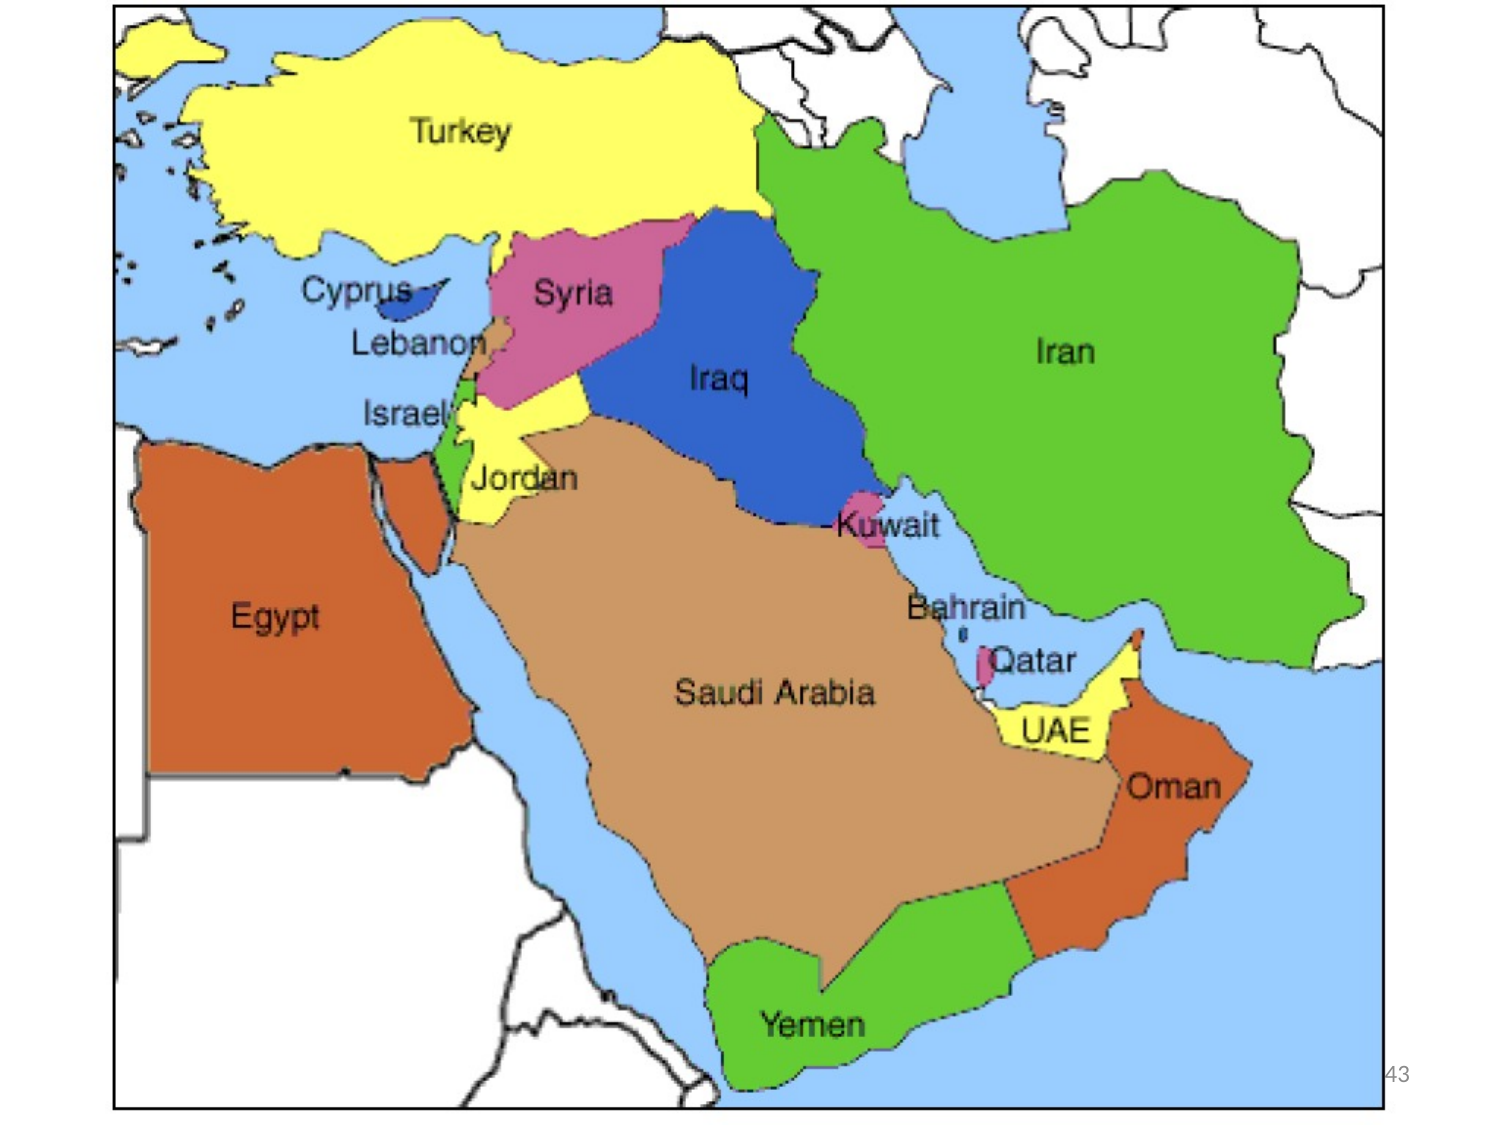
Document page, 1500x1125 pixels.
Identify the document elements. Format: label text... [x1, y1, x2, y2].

picture [0, 0, 1500, 1125]
slide_number 43 [1074, 1042, 1425, 1103]
